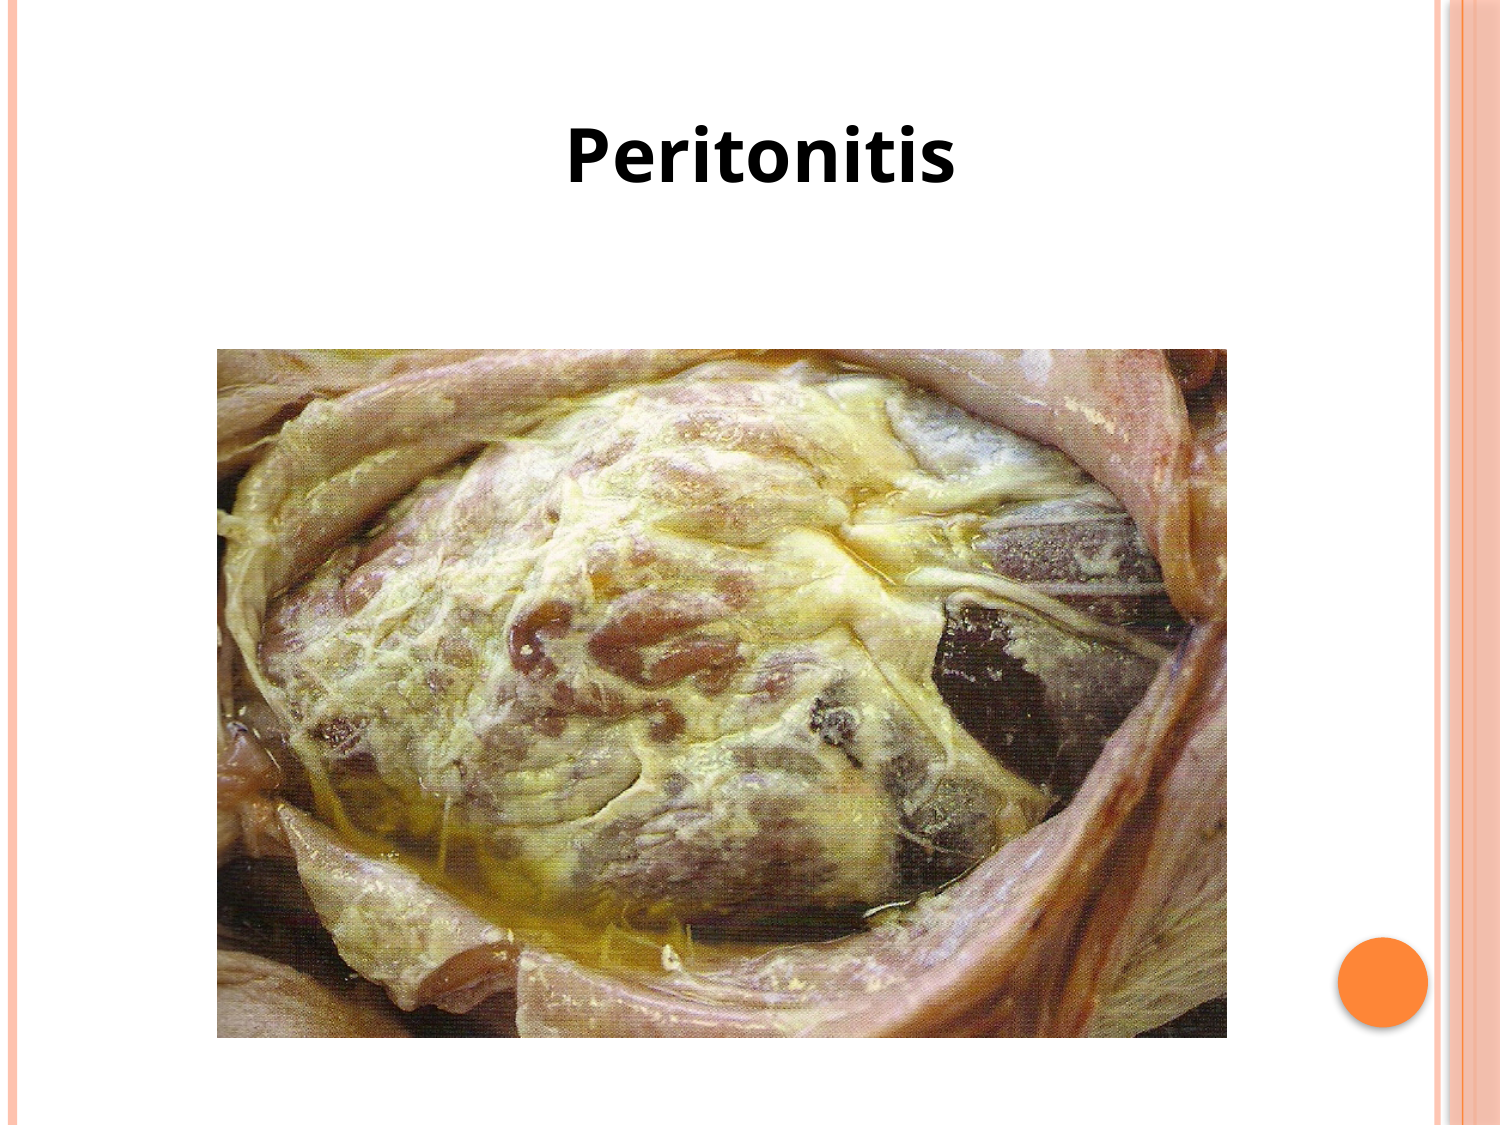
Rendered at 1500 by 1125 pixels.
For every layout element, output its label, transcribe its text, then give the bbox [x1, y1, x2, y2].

text_box Peritonitis [550, 99, 973, 205]
picture [217, 349, 1228, 1038]
